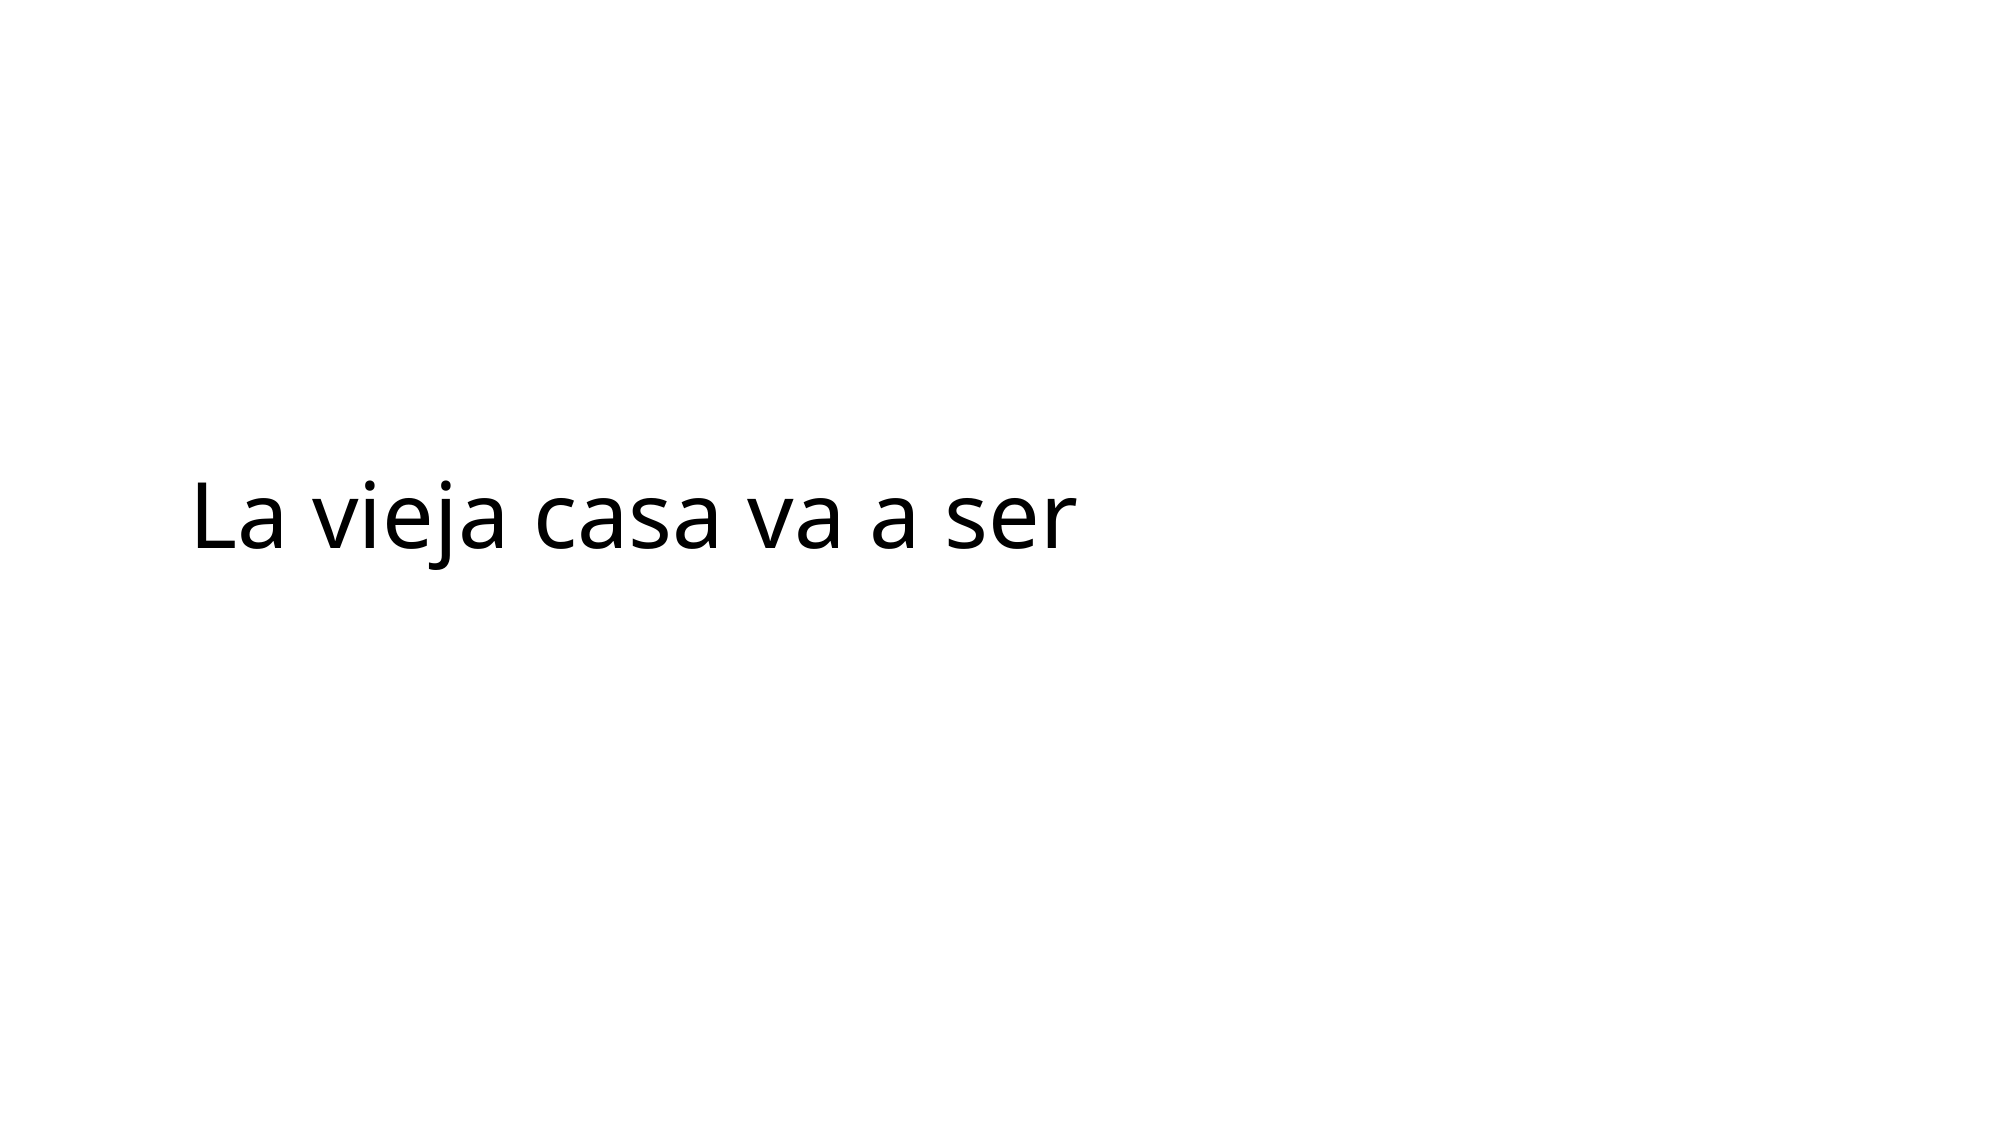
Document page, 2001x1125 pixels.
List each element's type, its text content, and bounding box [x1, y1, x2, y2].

title La vieja casa va a ser [174, 409, 1900, 628]
